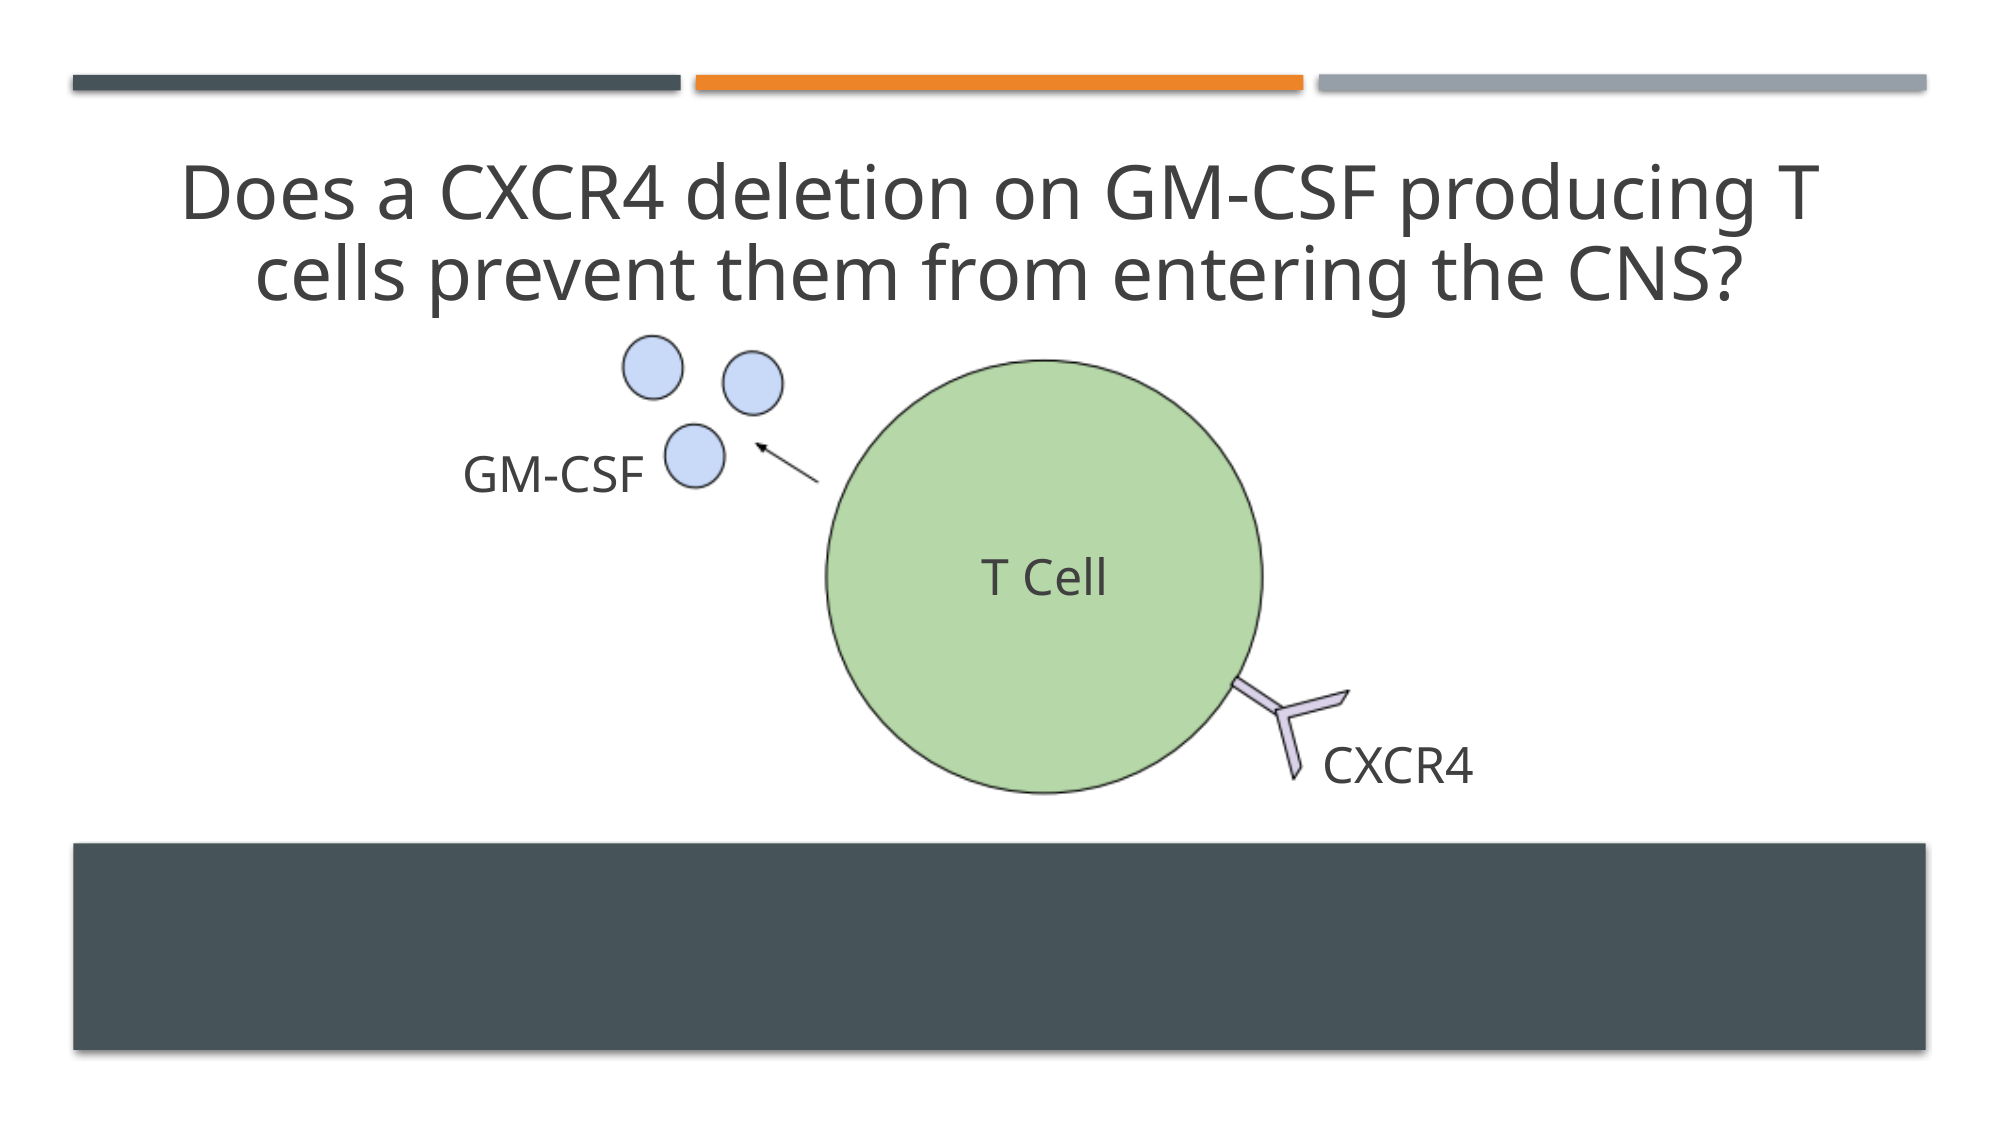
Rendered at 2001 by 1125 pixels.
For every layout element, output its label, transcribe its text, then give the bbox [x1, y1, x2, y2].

text_box CXCR4 [1406, 693, 1512, 802]
picture [593, 291, 1399, 833]
text_box GM-CSF [439, 401, 588, 511]
title Does a CXCR4 deletion on GM-CSF producing T cells prevent them from entering the CNS? [95, 143, 1905, 324]
